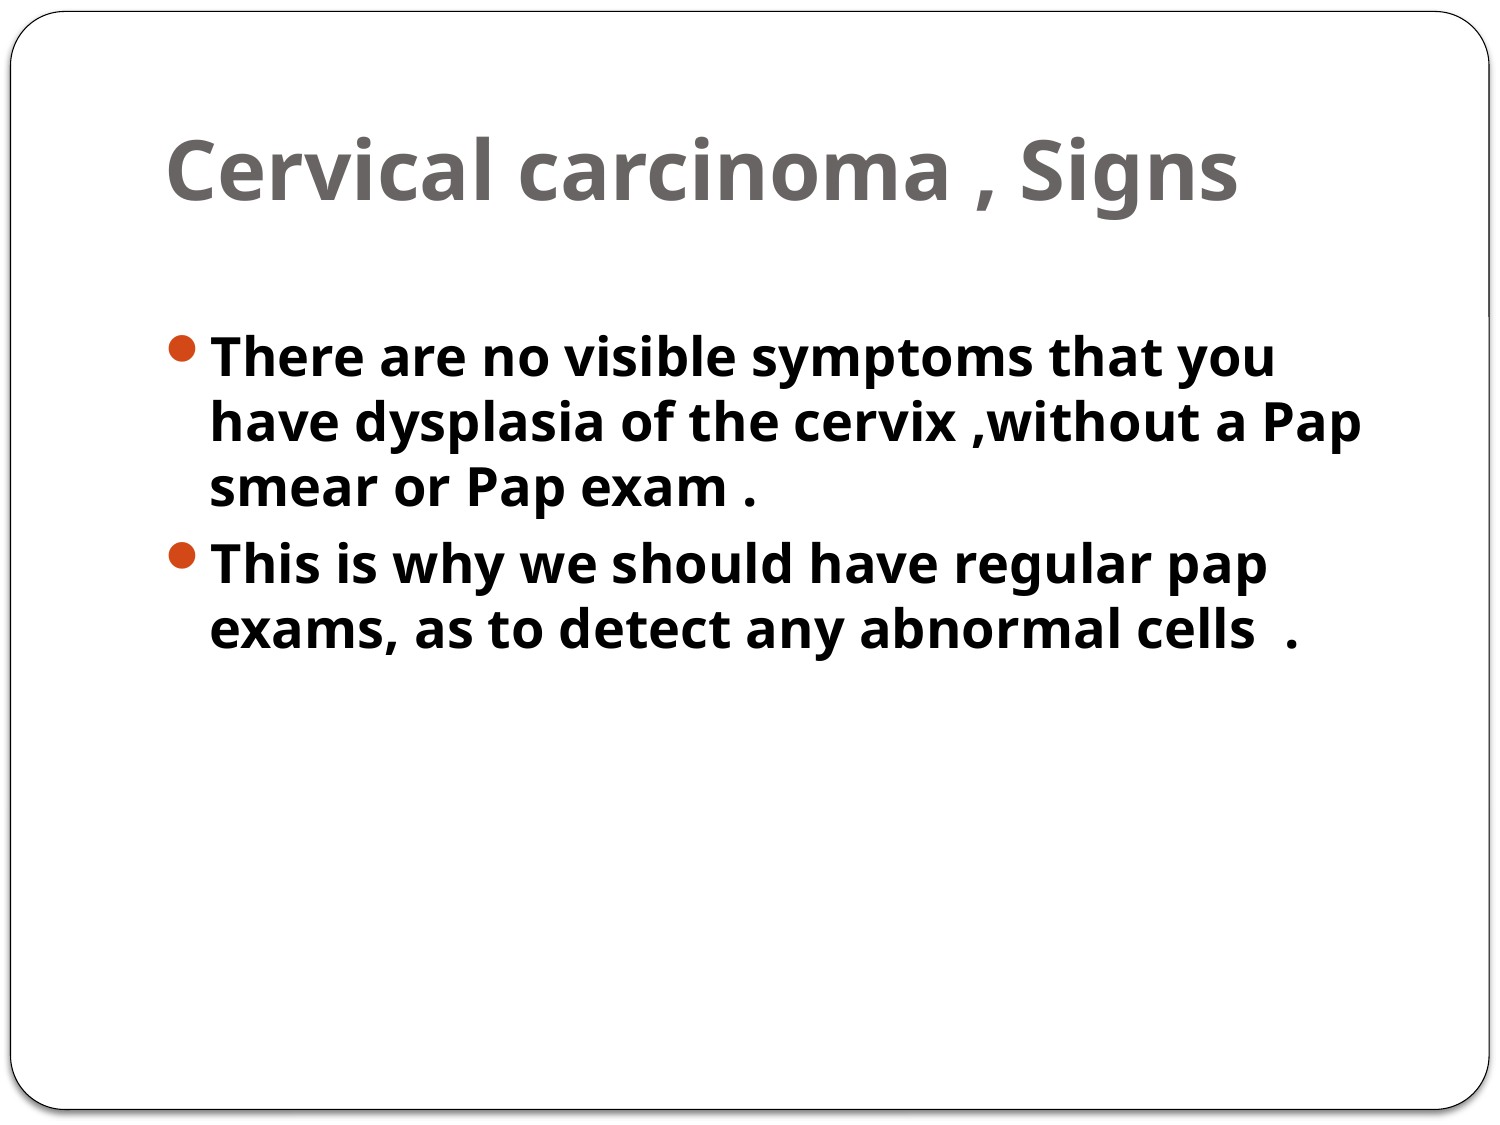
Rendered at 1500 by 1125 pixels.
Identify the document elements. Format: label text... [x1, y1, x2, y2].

title Cervical carcinoma , Signs [150, 45, 1425, 233]
list There are no visible symptoms that you have dysplasia of the cervix ,without a Pap smear or Pap exam . This is why we should have regular pap exams, as to detect any abnormal cells . [150, 237, 1425, 988]
